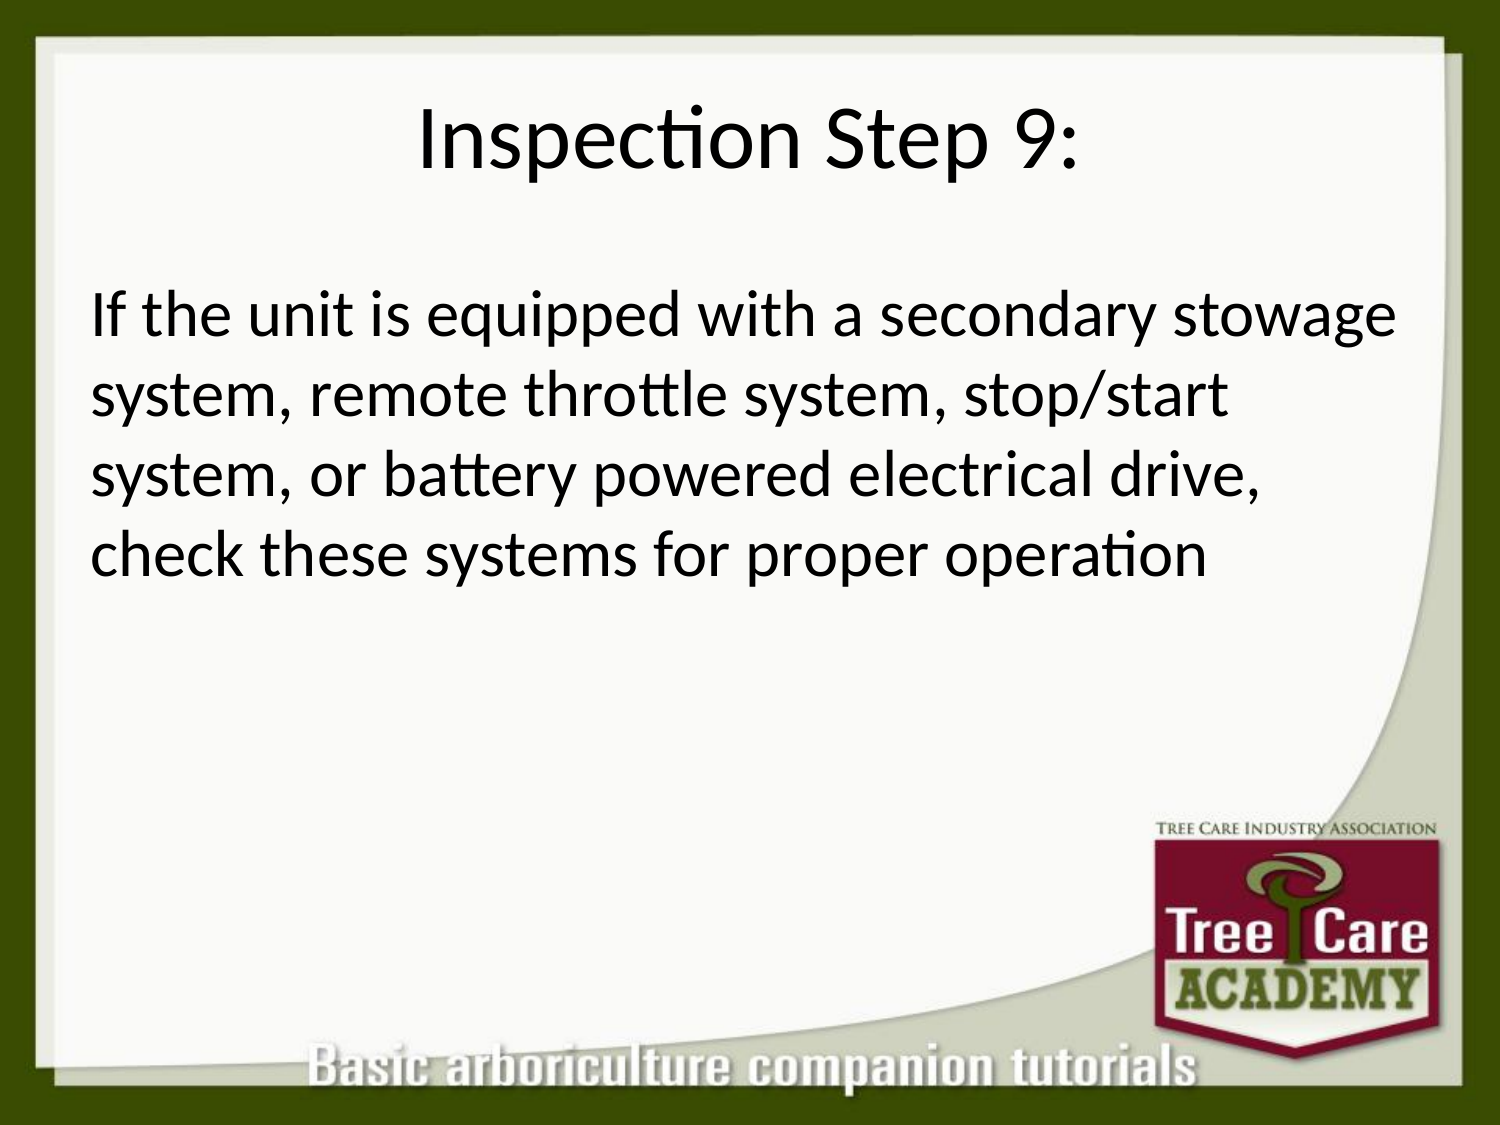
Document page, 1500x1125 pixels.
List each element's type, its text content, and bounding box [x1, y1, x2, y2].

picture [0, 0, 1500, 1125]
list If the unit is equipped with a secondary stowage system, remote throttle system, stop/start system, or battery powered electrical drive, check these systems for proper operation [74, 262, 1426, 1006]
title Inspection Step 9: [74, 44, 1426, 233]
